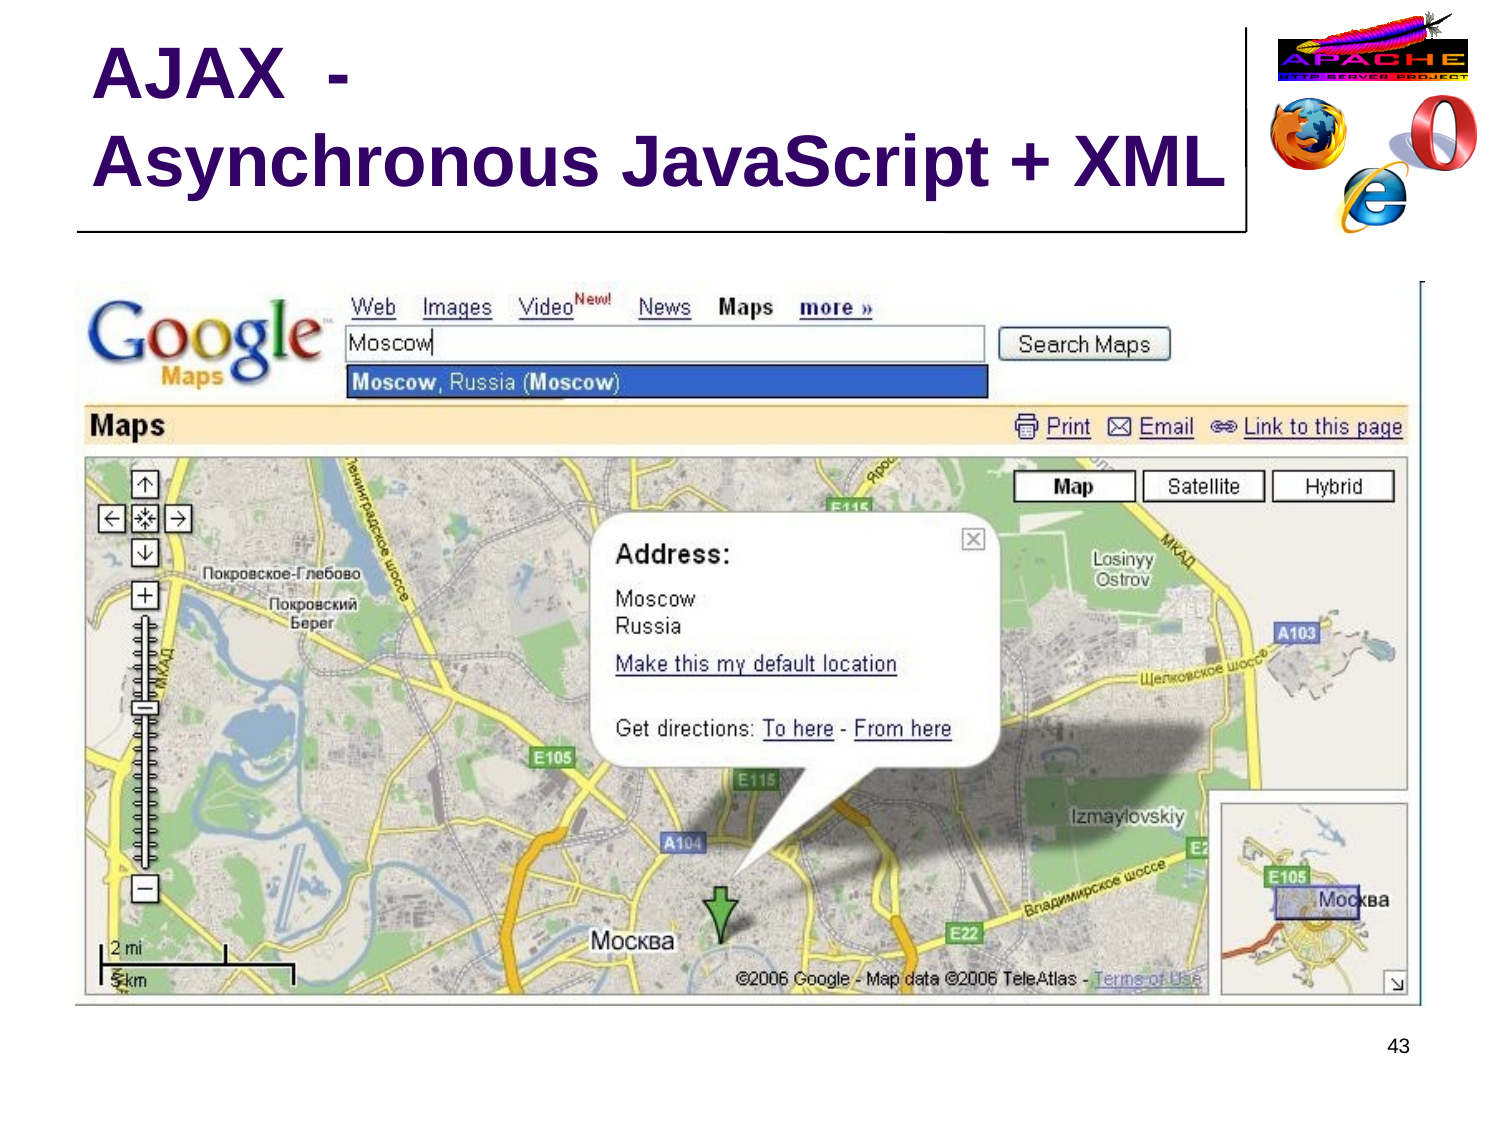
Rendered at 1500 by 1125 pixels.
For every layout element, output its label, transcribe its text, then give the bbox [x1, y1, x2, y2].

text_box 43 [1074, 1024, 1426, 1100]
text_box AJAX - Asynchronous JavaScript + XML [76, 19, 1247, 209]
picture [1266, 7, 1483, 240]
picture [74, 281, 1426, 1006]
